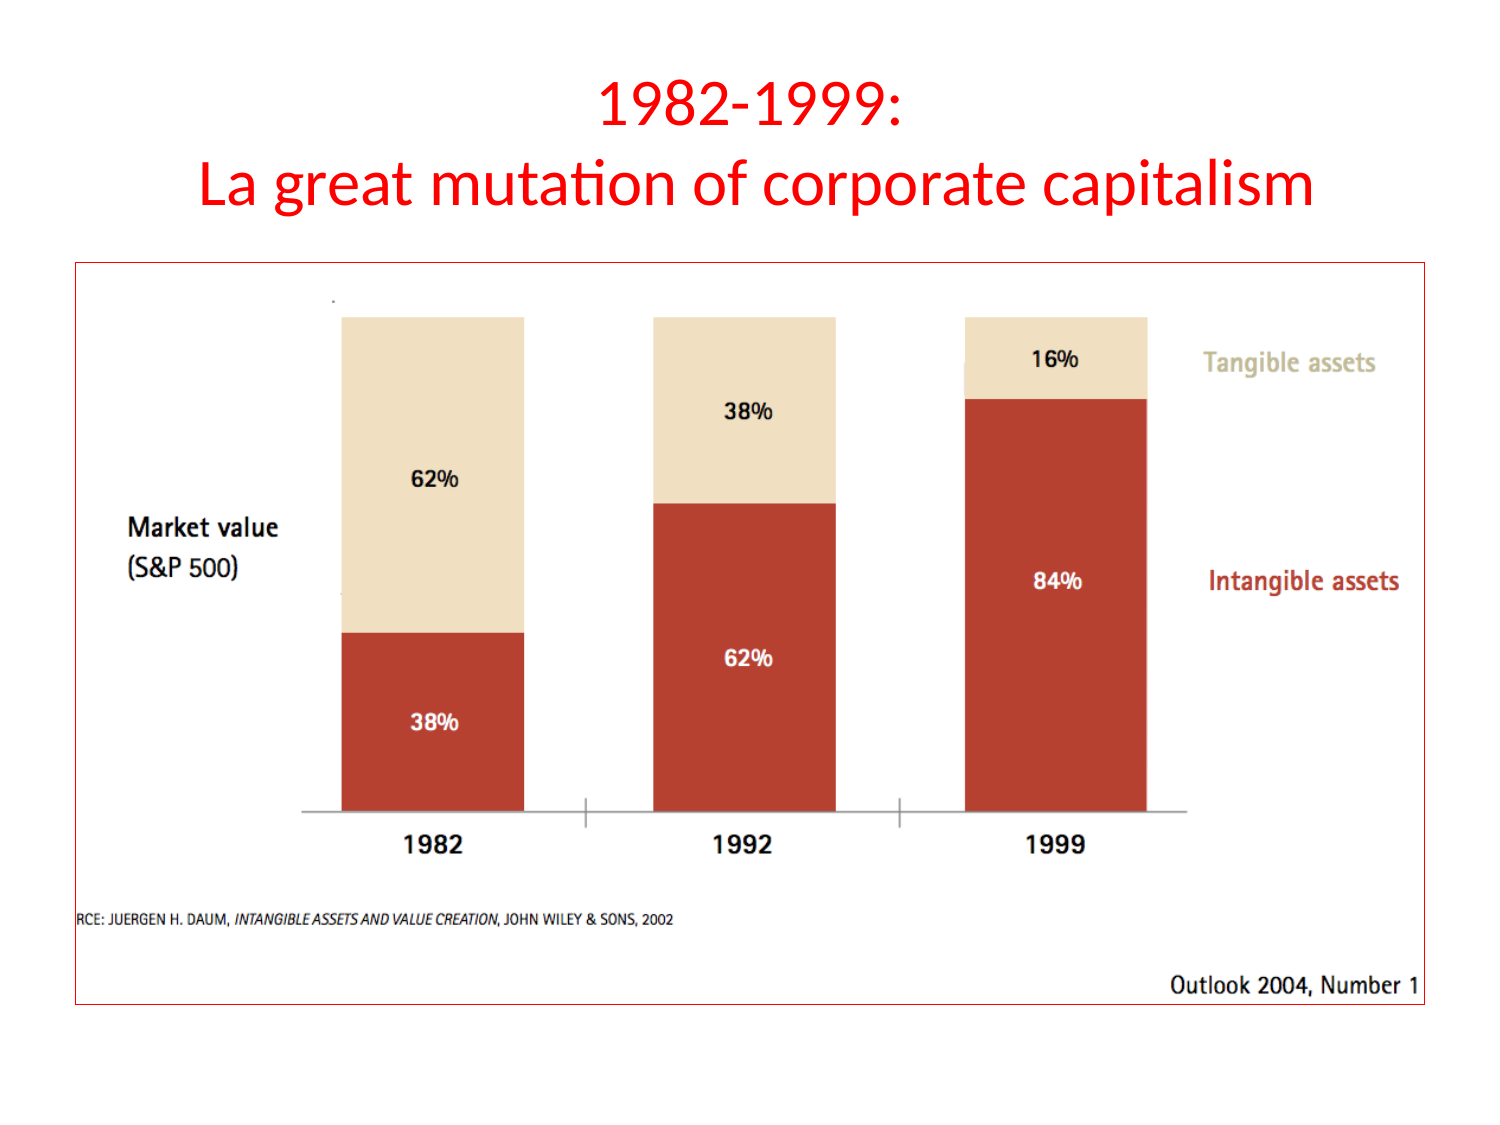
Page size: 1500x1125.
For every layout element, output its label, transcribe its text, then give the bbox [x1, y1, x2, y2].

title 1982-1999: La great mutation of corporate capitalism [75, 45, 1425, 233]
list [74, 262, 1426, 1006]
